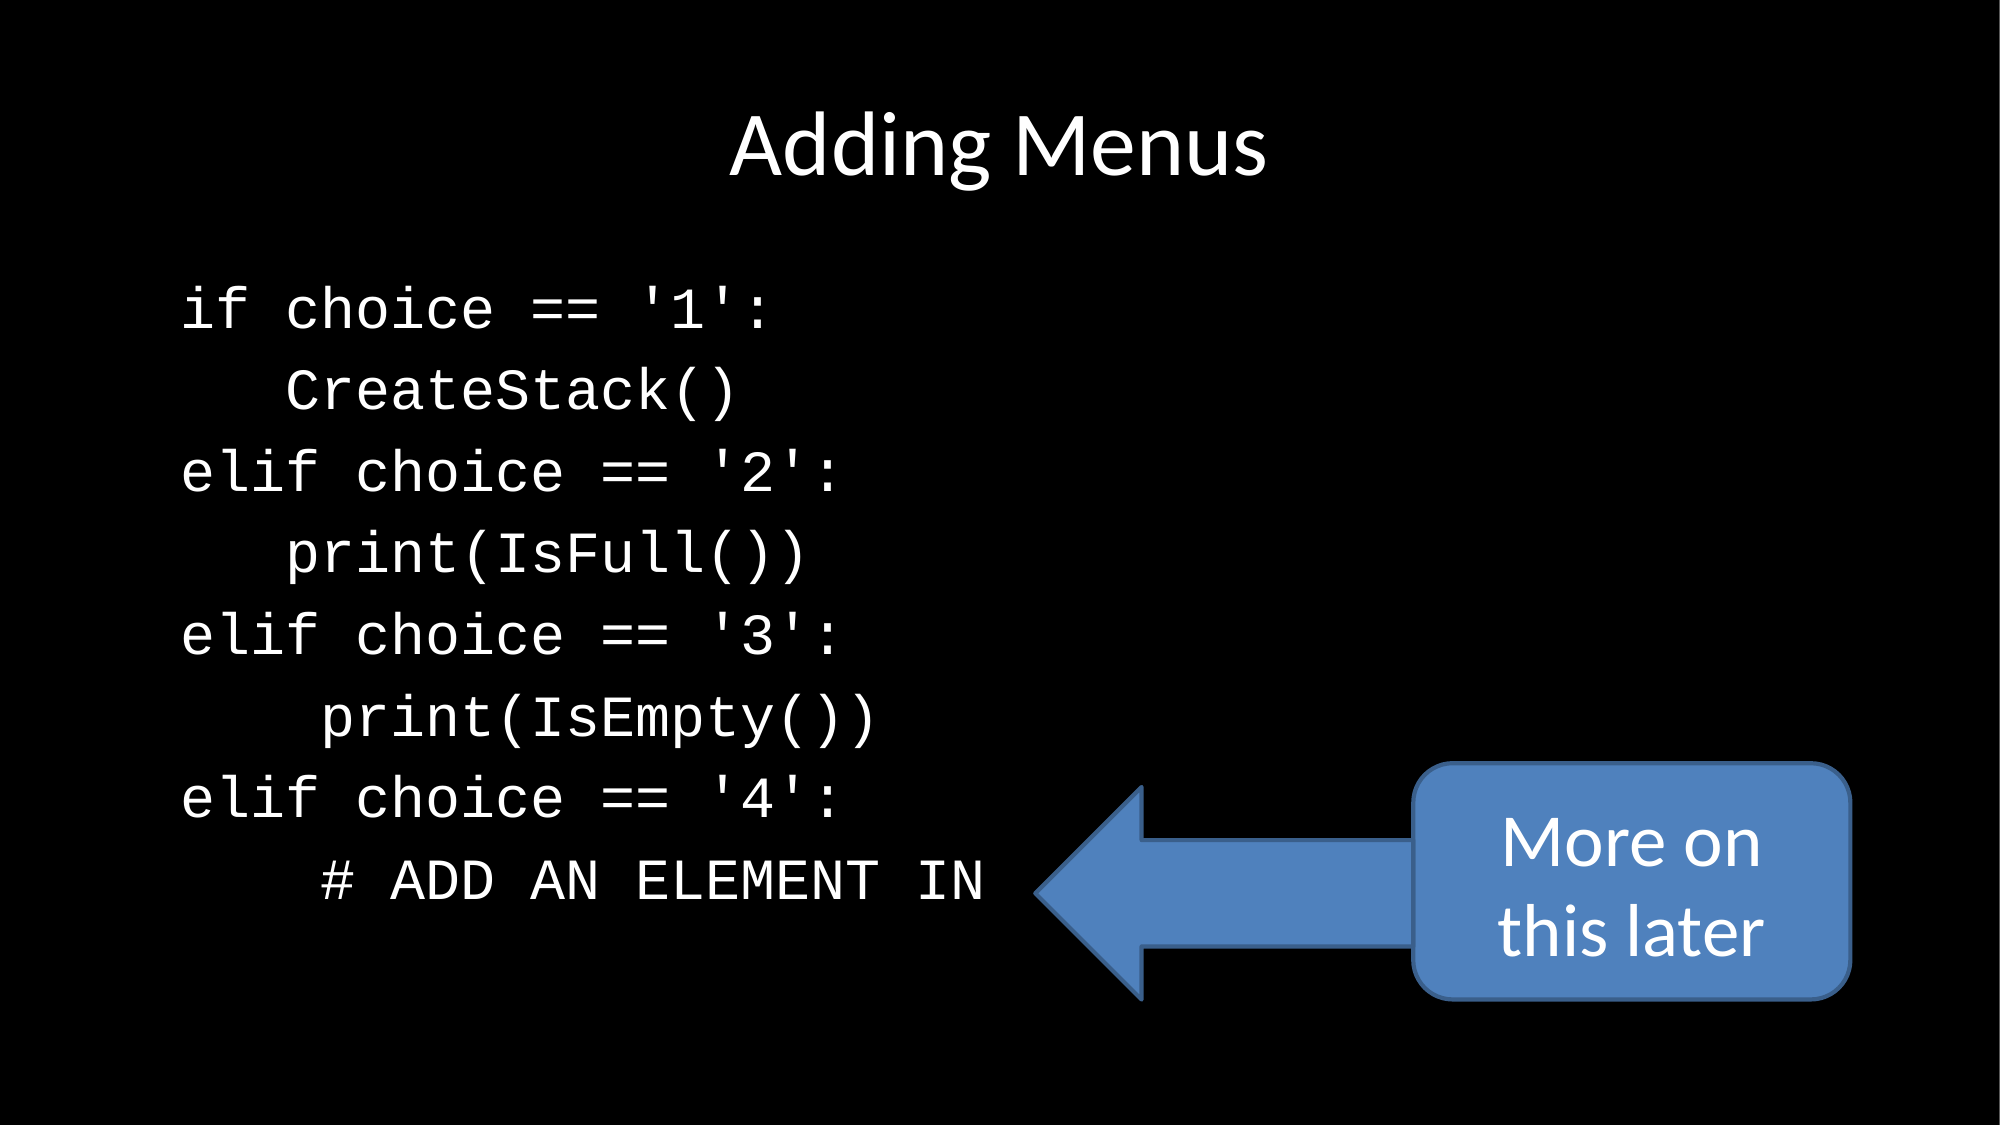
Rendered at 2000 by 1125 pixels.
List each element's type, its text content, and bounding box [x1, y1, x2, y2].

text_box More on this later [1411, 761, 1853, 1002]
list if choice == '1': CreateStack() elif choice == '2': print(IsFull()) elif choice == '3': print(IsEmpty()) elif choice == '4': # ADD AN ELEMENT IN [99, 262, 1863, 1071]
text_box [1033, 785, 1416, 1002]
title Adding Menus [99, 45, 1900, 233]
